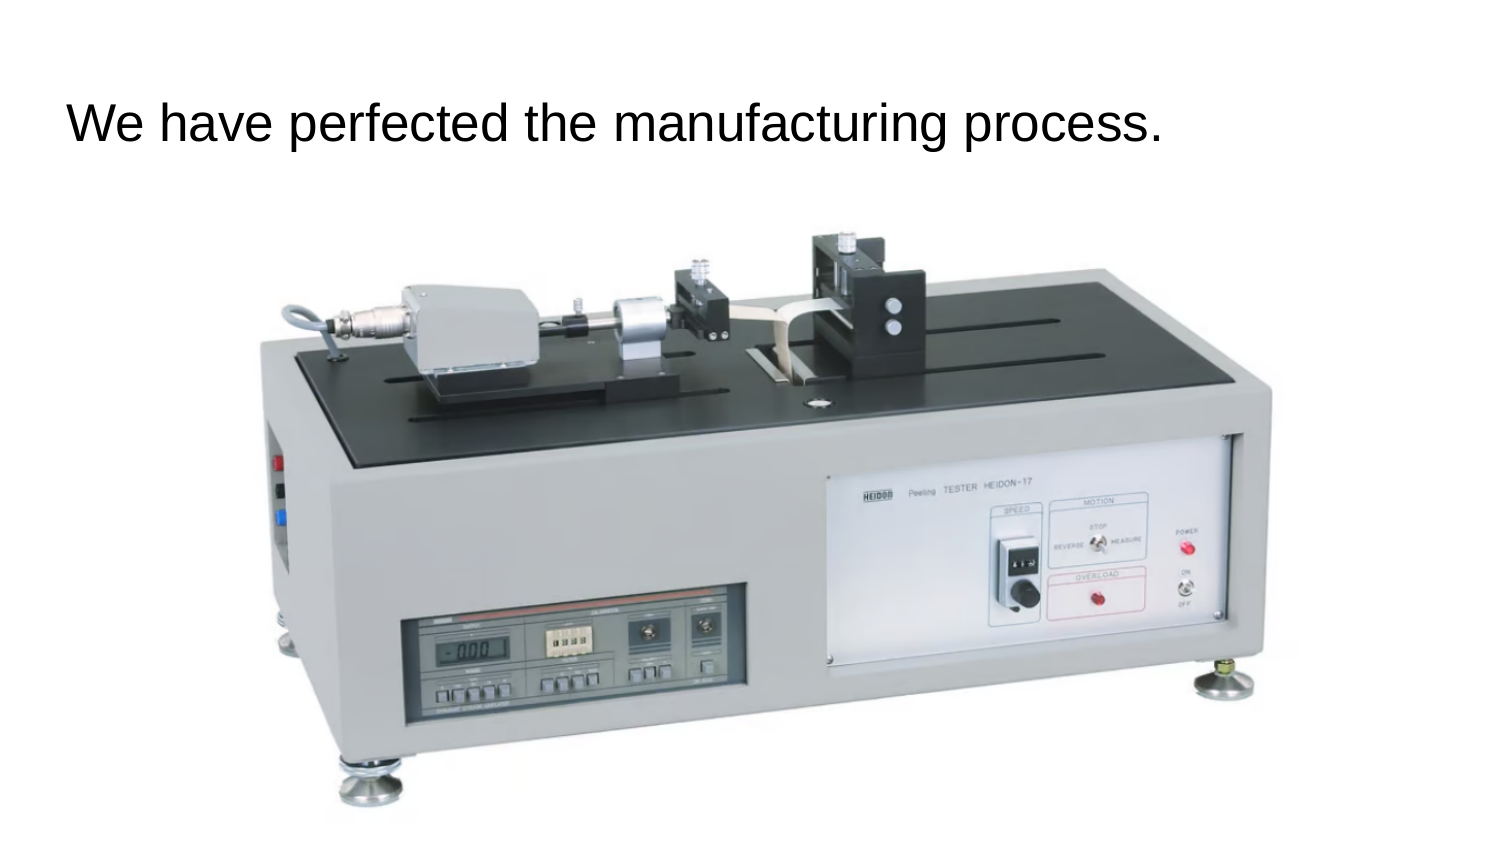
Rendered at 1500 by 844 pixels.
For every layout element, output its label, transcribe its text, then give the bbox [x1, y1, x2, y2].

picture [145, 208, 1355, 836]
title We have perfected the manufacturing process. [51, 72, 1449, 167]
